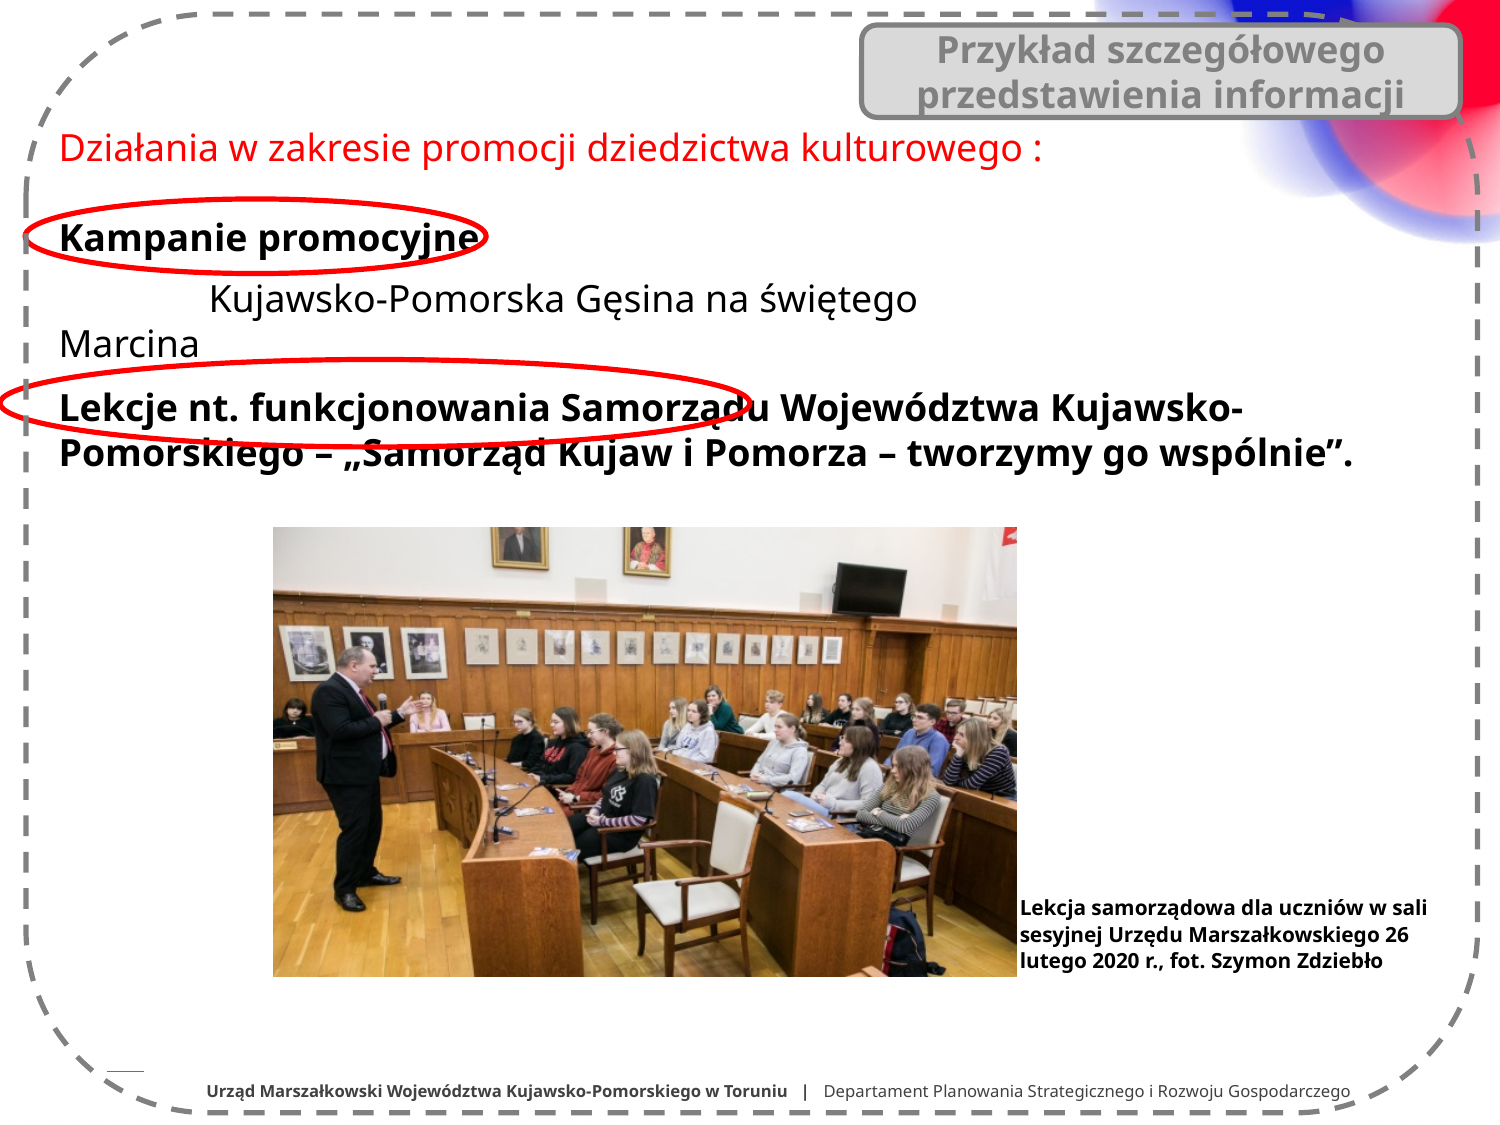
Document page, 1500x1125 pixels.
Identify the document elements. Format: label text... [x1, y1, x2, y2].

picture [0, 0, 1500, 1125]
text_box [24, 13, 1479, 1114]
text_box Przykład szczegółowego przedstawienia informacji [860, 23, 1462, 119]
text_box [0, 386, 26, 420]
picture [273, 527, 1017, 977]
text_box Urząd Marszałkowski Województwa Kujawsko-Pomorskiego w Toruniu | Departament Planowania Strategicznego i Rozwoju Gospodarczego [191, 1076, 1398, 1110]
